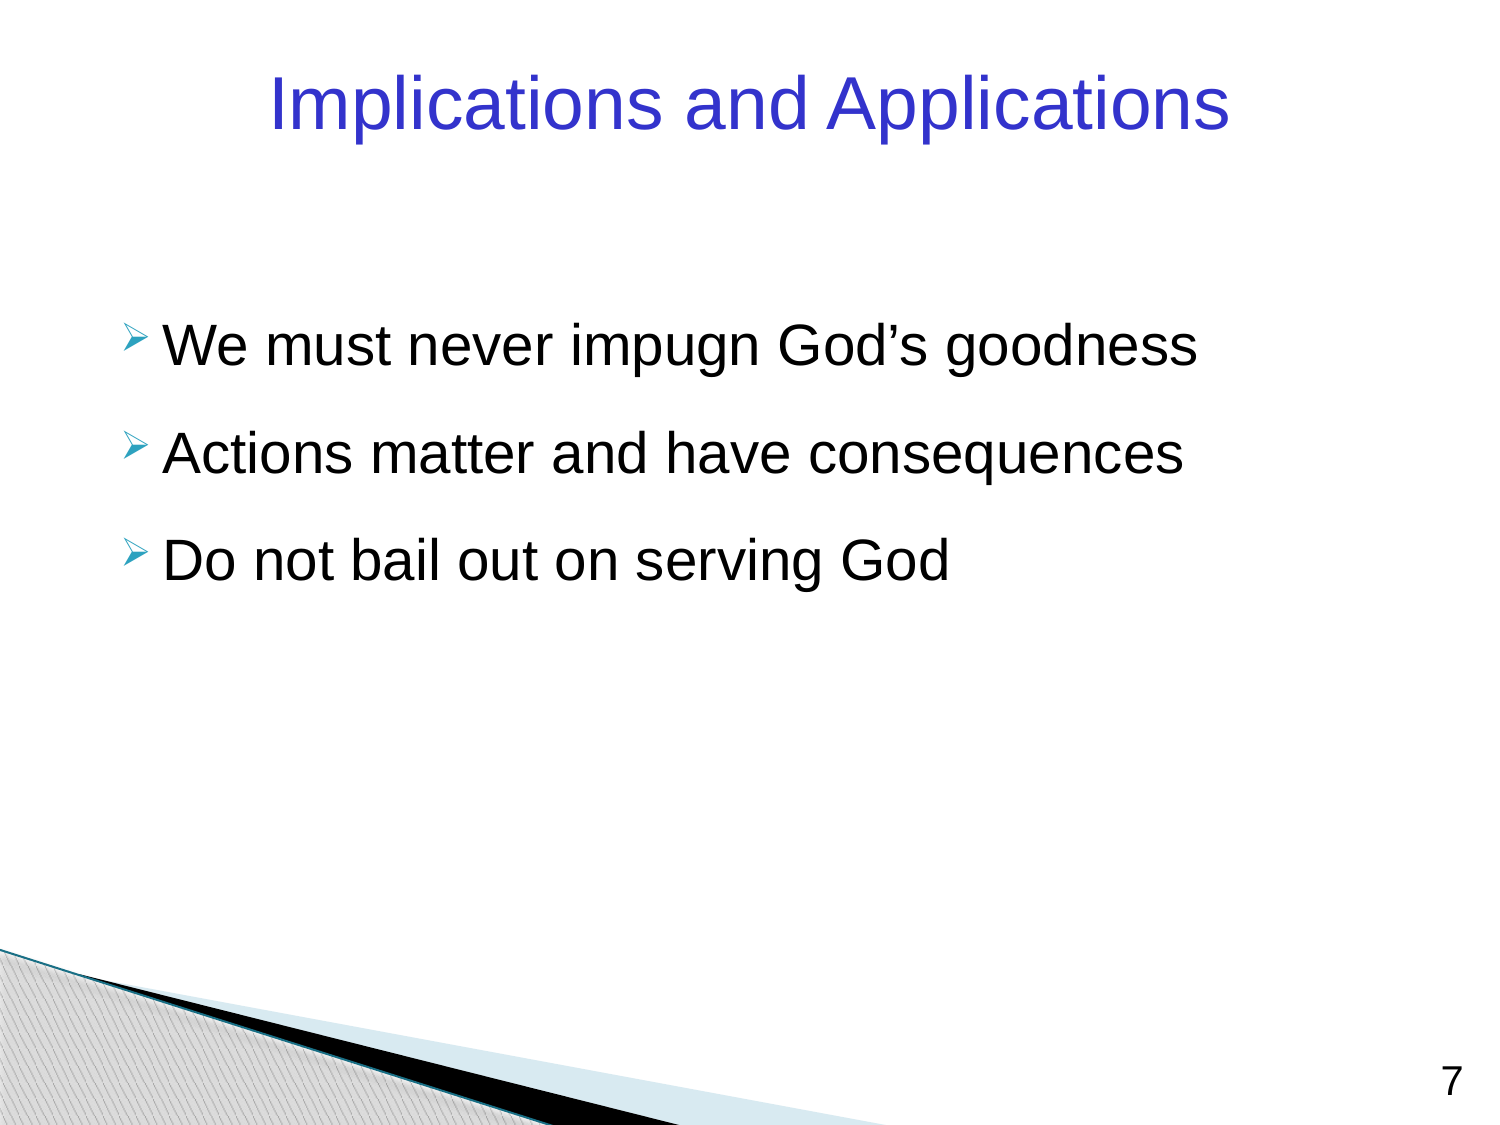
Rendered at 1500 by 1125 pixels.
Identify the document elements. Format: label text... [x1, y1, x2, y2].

title Implications and Applications [75, 37, 1425, 163]
slide_number 7 [1362, 1051, 1479, 1112]
list We must never impugn God’s goodness Actions matter and have consequences Do not bail out on serving God [87, 299, 1438, 688]
